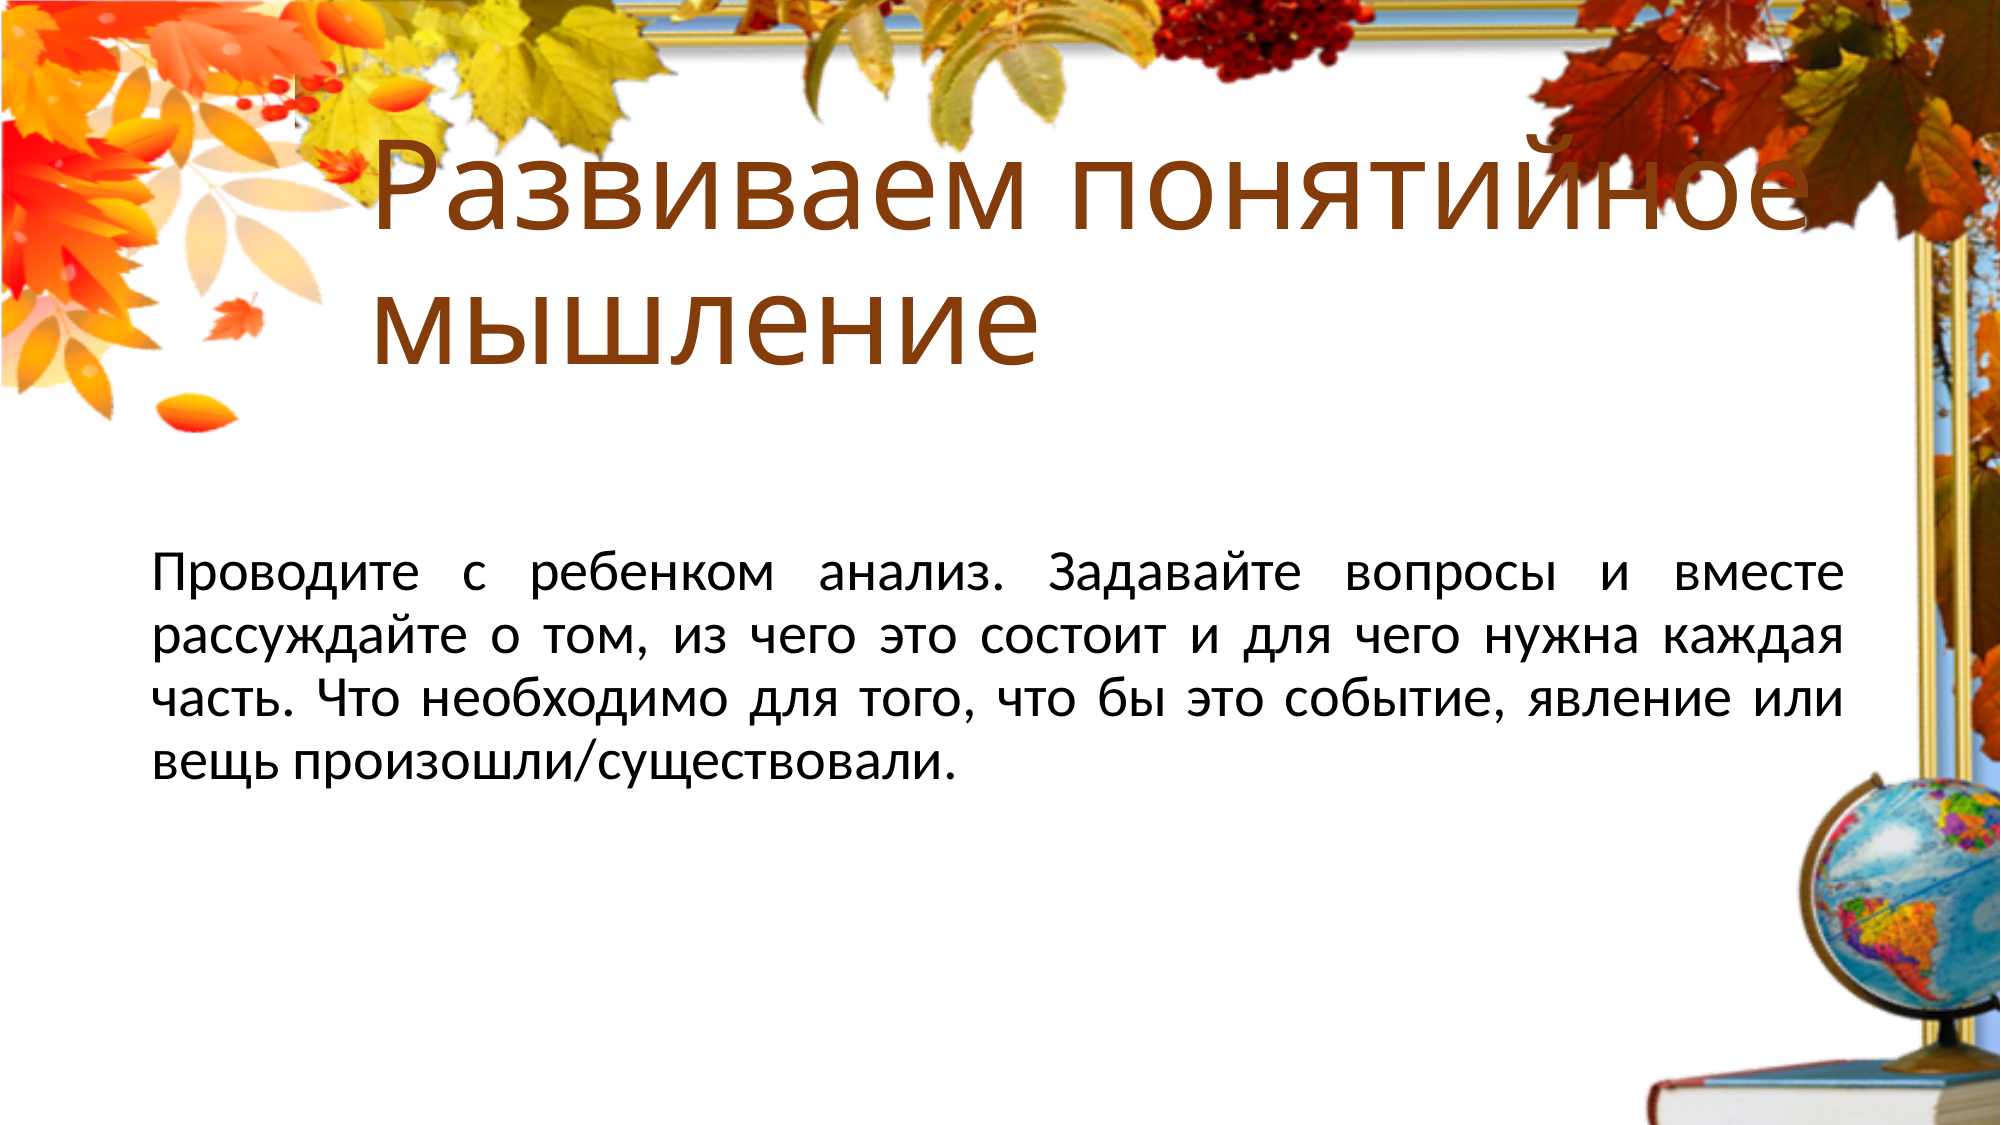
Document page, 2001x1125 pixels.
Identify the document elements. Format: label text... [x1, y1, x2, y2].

list Проводите с ребенком анализ. Задавайте вопросы и вместе рассуждайте о том, из чего это состоит и для чего нужна каждая часть. Что необходимо для того, что бы это событие, явление или вещь произошли/существовали. [136, 532, 1862, 999]
title Развиваем понятийное мышление [352, 242, 1869, 399]
picture [0, 0, 2000, 1125]
